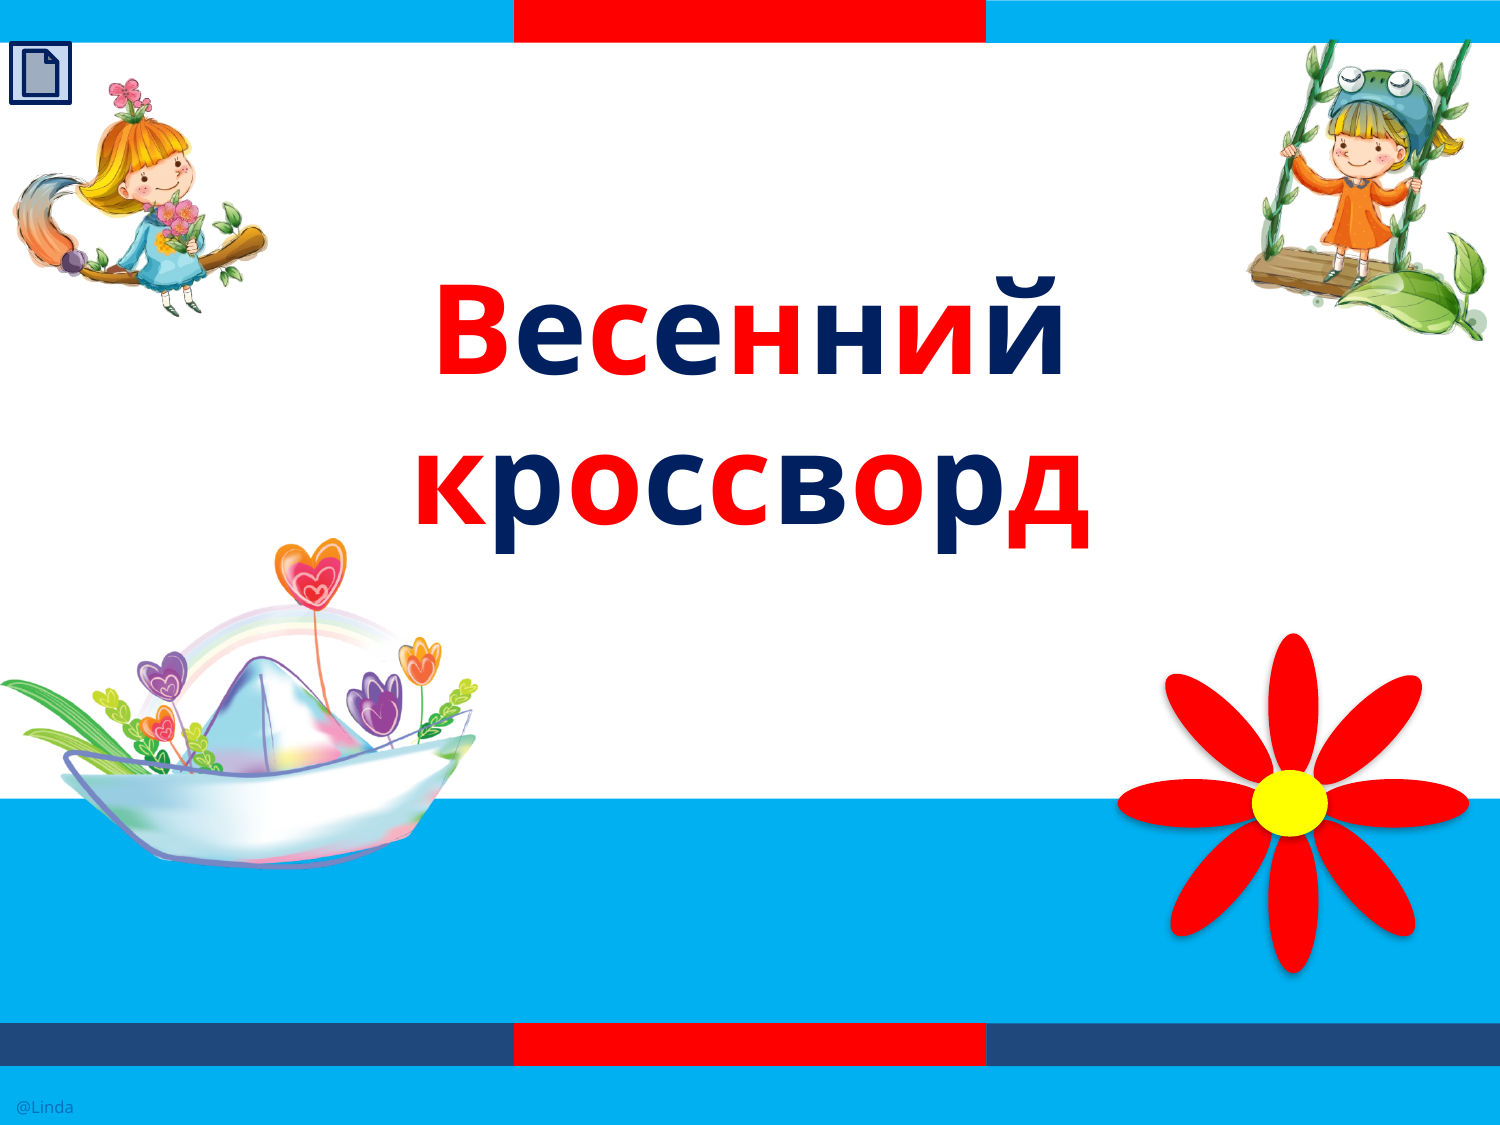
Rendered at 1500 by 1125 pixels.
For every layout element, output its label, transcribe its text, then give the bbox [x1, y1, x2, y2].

title Весенний кроссворд [112, 208, 1388, 591]
picture [1245, 40, 1487, 342]
picture [0, 538, 480, 869]
picture [11, 77, 269, 318]
text_box [9, 41, 72, 77]
